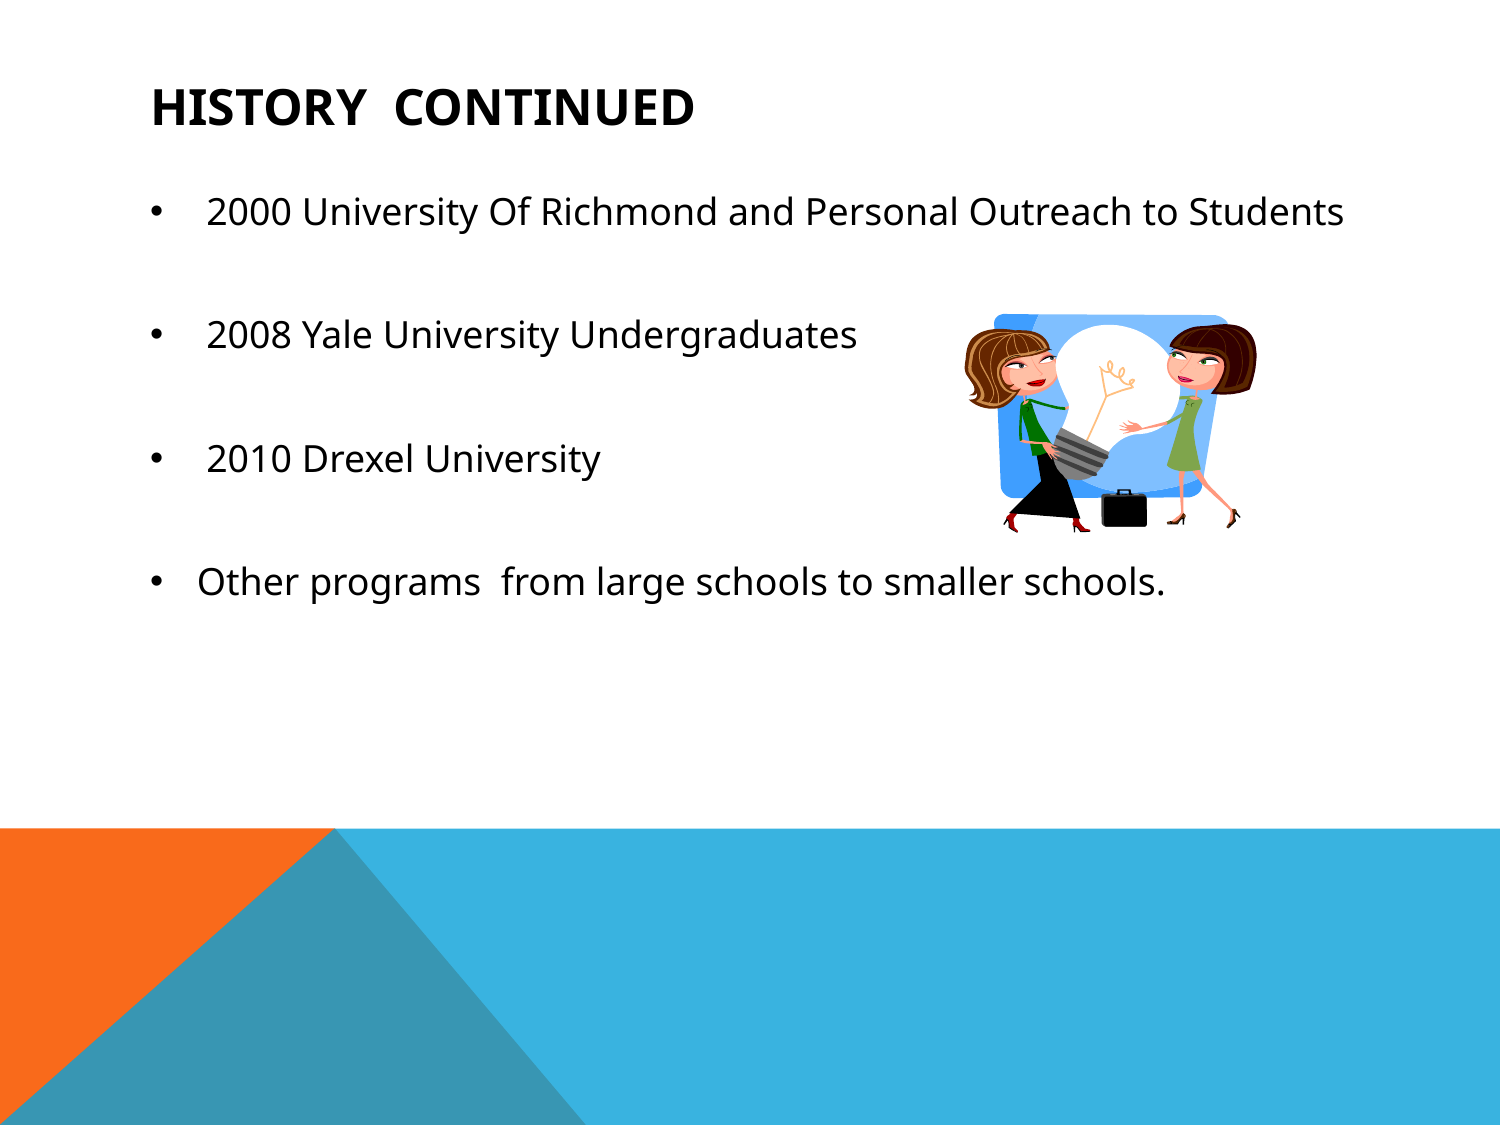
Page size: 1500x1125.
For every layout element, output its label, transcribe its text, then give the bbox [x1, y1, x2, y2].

list 2000 University Of Richmond and Personal Outreach to Students 2008 Yale University Undergraduates 2010 Drexel University Other programs from large schools to smaller schools. [135, 180, 1369, 768]
title History CONTINUED [135, 60, 1369, 150]
picture [962, 312, 1258, 533]
